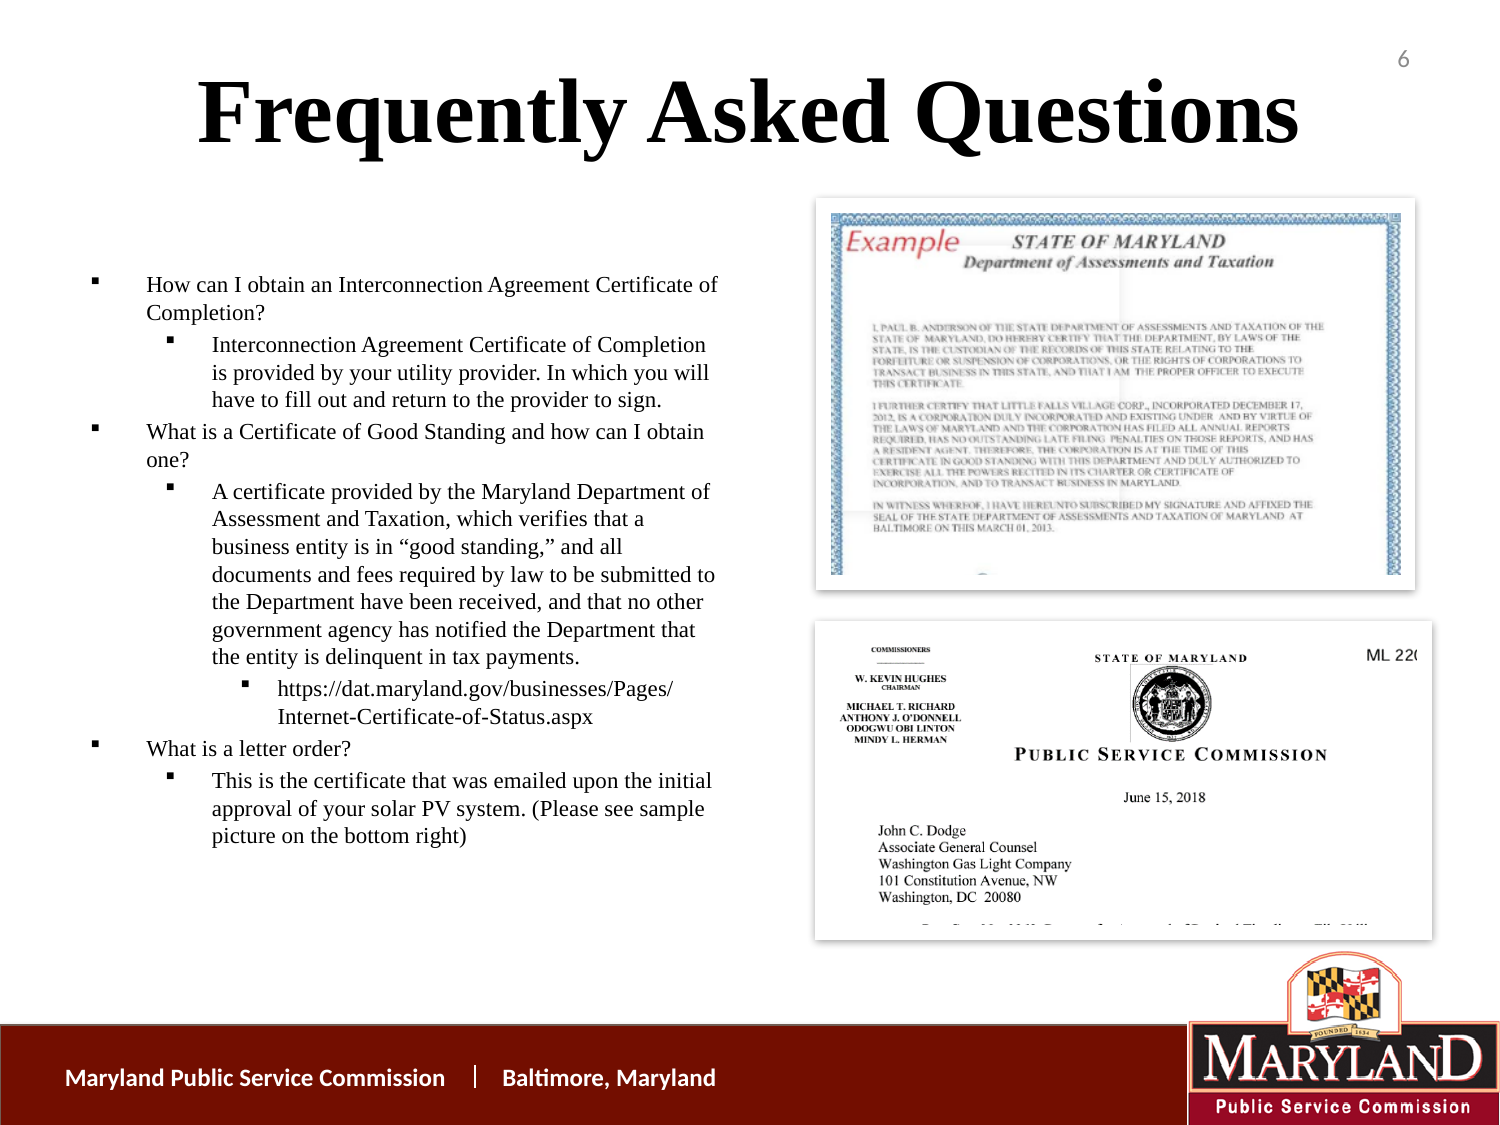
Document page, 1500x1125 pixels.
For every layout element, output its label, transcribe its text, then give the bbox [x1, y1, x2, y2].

list How can I obtain an Interconnection Agreement Certificate of Completion? Interconnection Agreement Certificate of Completion is provided by your utility provider. In which you will have to fill out and return to the provider to sign. What is a Certificate of Good Standing and how can I obtain one? A certificate provided by the Maryland Department of Assessment and Taxation, which verifies that a business entity is in “good standing,” and all documents and fees required by law to be submitted to the Department have been received, and that no other government agency has notified the Department that the entity is delinquent in tax payments. https://dat.maryland.gov/businesses/Pages/Internet-Certificate-of-Status.aspx What is a letter order? This is the certificate that was emailed upon the initial approval of your solar PV system. (Please see sample picture on the bottom right) [75, 262, 738, 950]
slide_number 6 [1074, 27, 1425, 88]
picture [829, 634, 1418, 926]
picture [1187, 950, 1500, 1125]
title Frequently Asked Questions [75, 37, 1425, 175]
picture [830, 212, 1401, 576]
